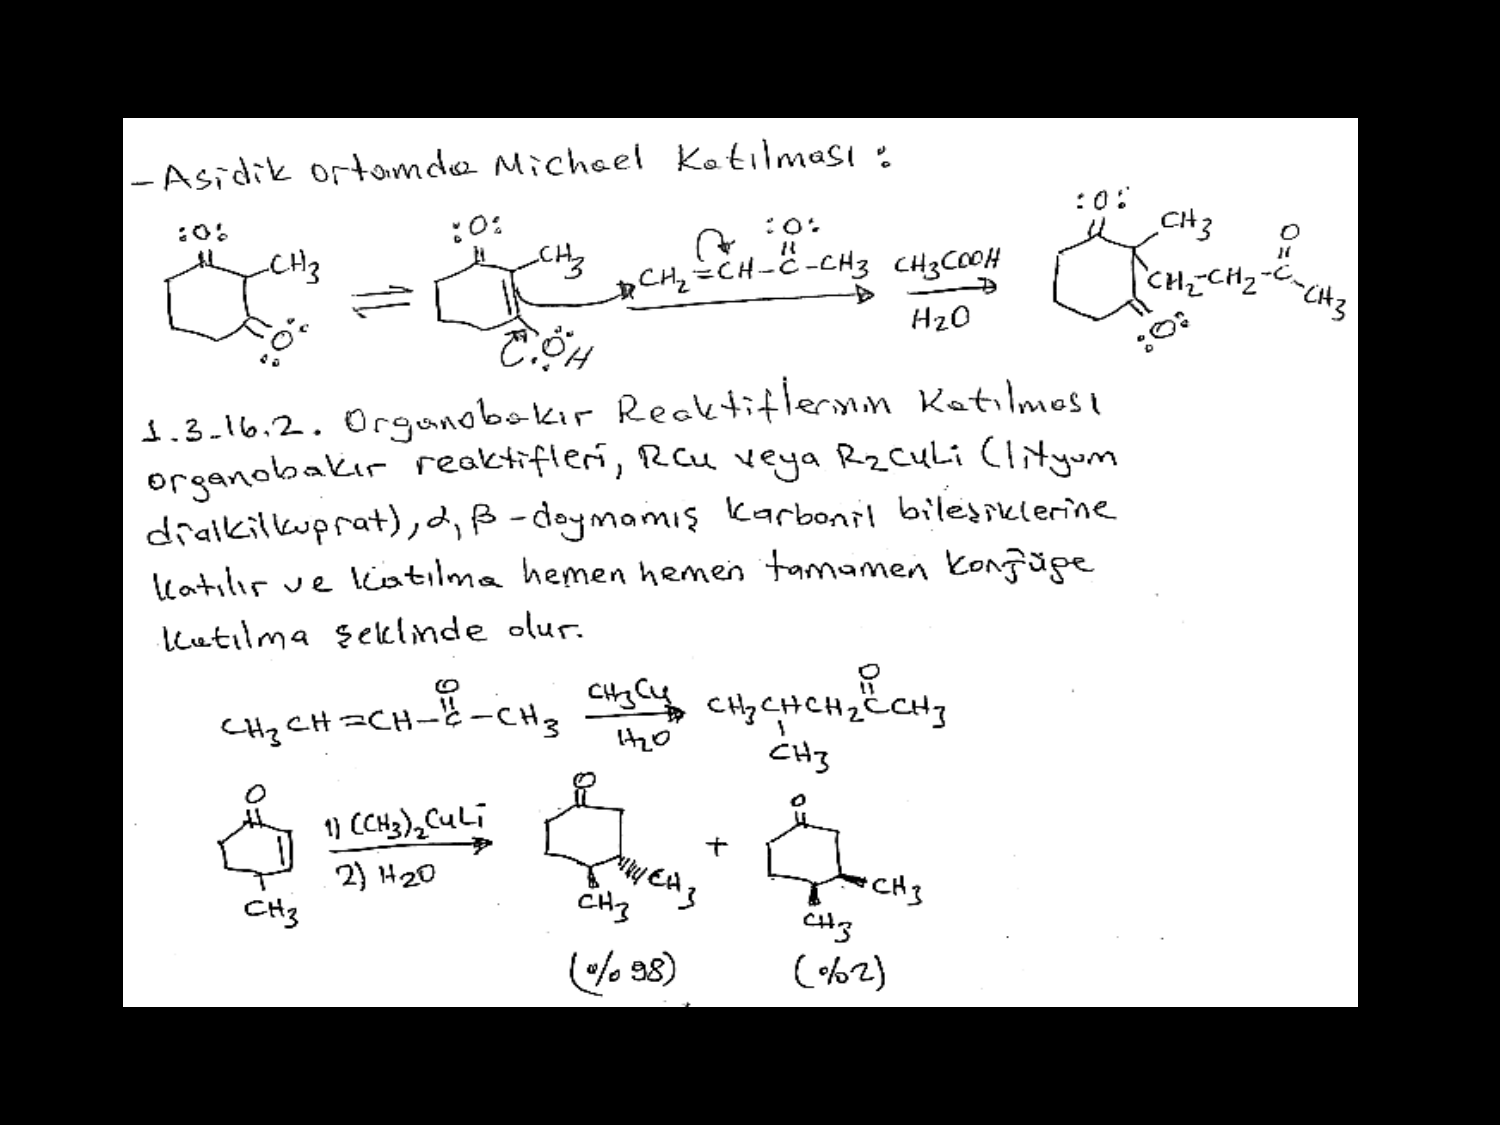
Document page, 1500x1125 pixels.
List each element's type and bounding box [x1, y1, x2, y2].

picture [123, 118, 1358, 1007]
